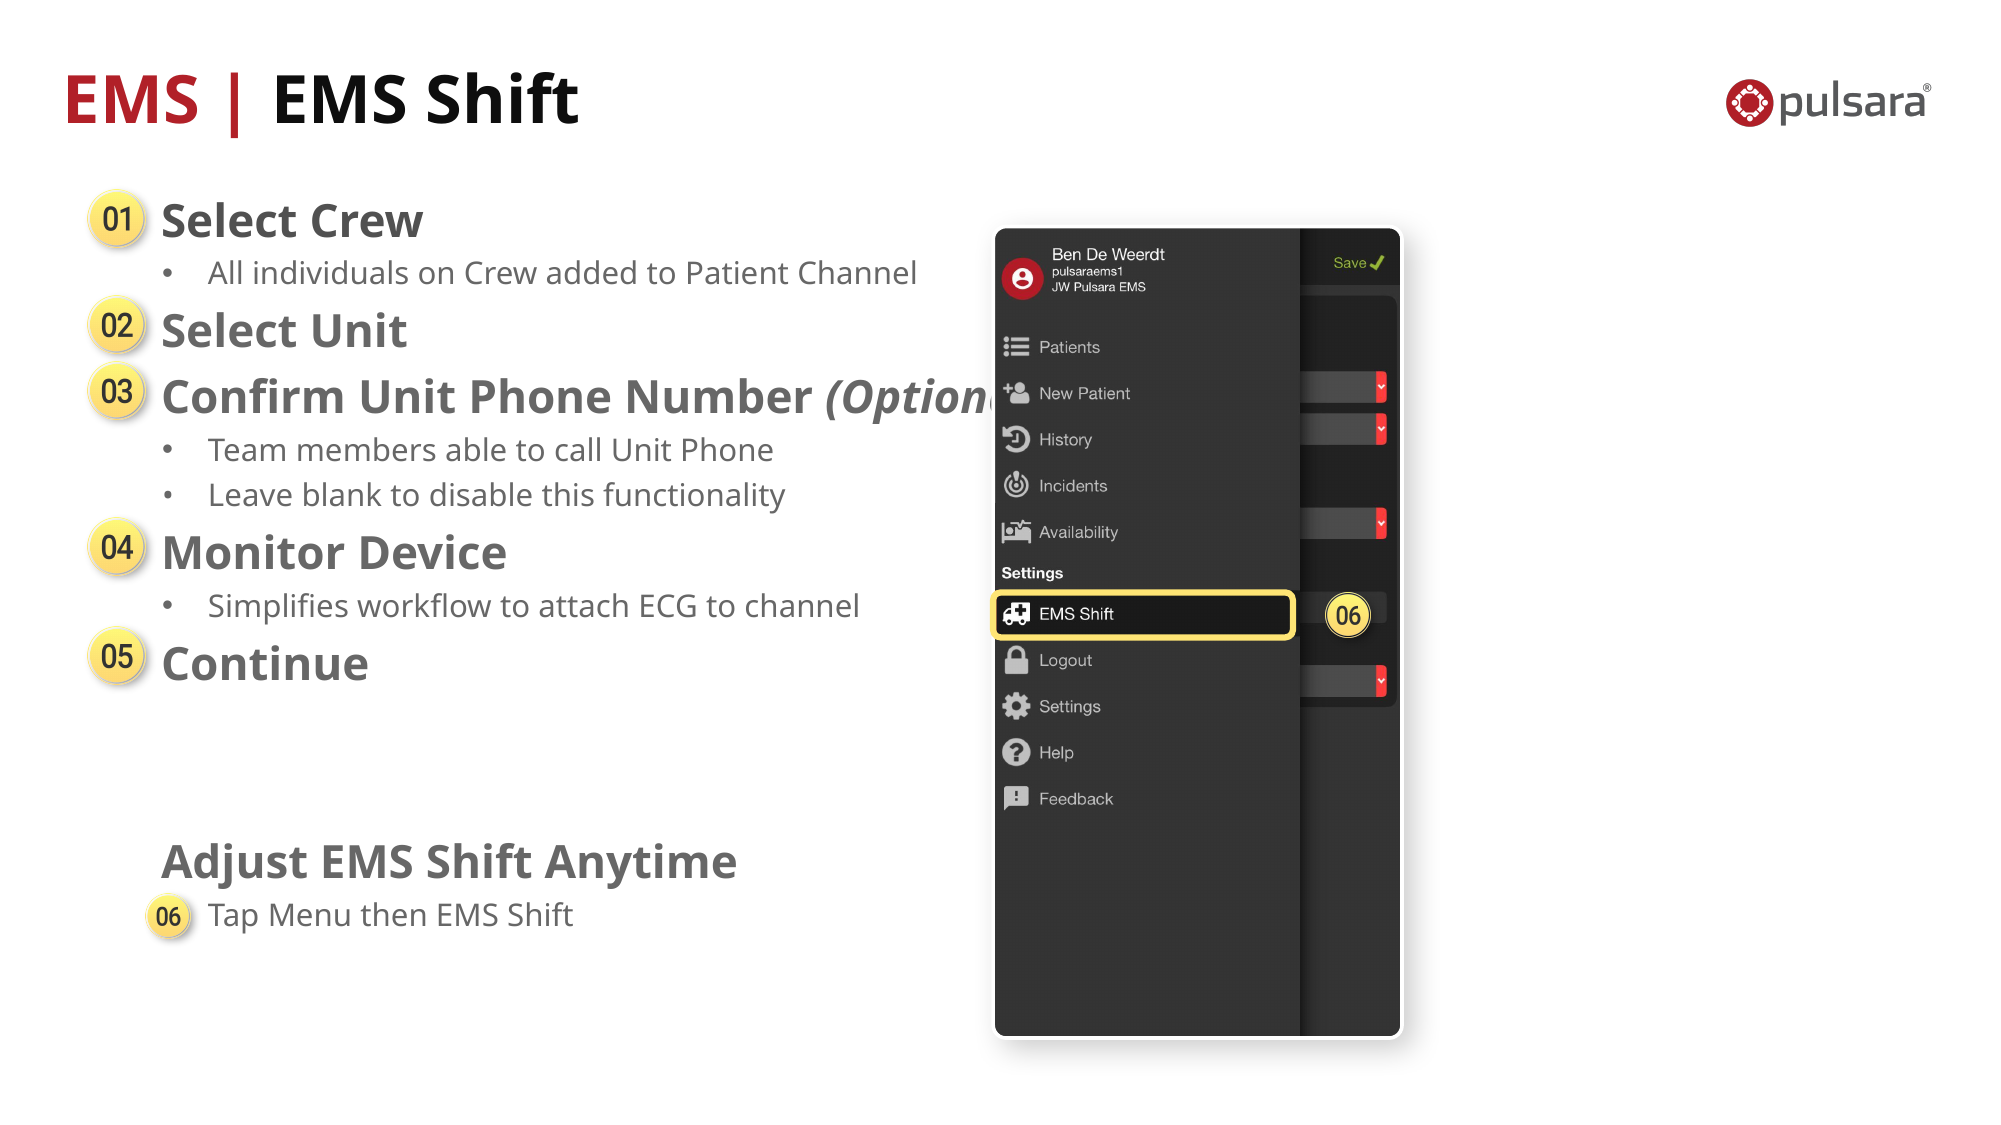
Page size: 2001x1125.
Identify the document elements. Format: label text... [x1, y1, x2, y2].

picture [1723, 75, 1934, 131]
picture [145, 893, 192, 939]
picture [87, 517, 147, 577]
picture [87, 361, 147, 421]
text_box EMS | EMS Shift [47, 49, 1260, 145]
picture [992, 226, 1403, 1039]
picture [87, 626, 147, 685]
text_box Select Crew All individuals on Crew added to Patient Channel Select Unit Confirm Unit Phone Number (Optional) Team members able to call Unit Phone Leave blank to disable this functionality Monitor Device Simplifies workflow to attach ECG to channel Continue Adjust EMS Shift Anytime Tap Menu then EMS Shift [145, 183, 1157, 1006]
picture [87, 295, 147, 354]
picture [87, 189, 147, 248]
